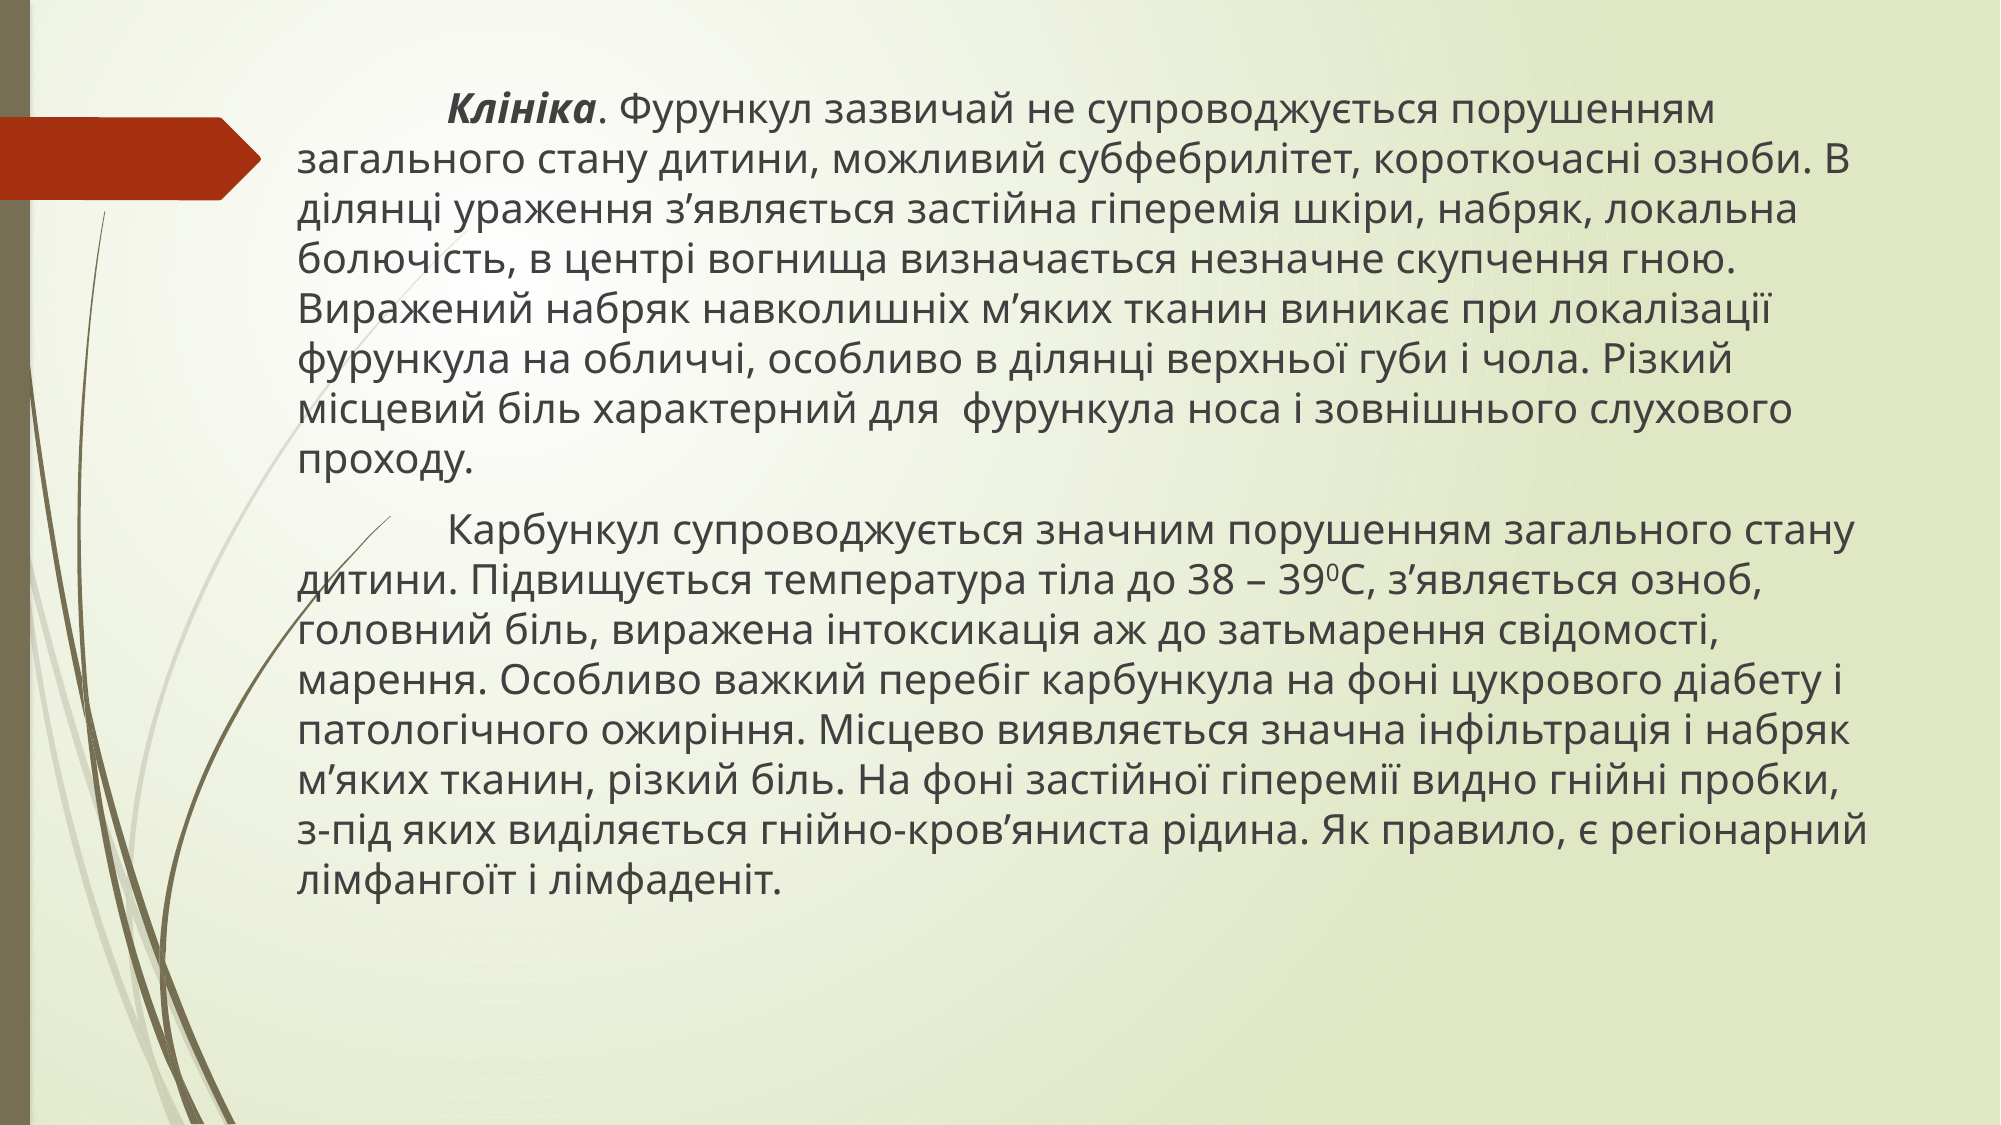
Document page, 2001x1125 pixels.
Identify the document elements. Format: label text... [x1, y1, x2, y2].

list Клініка. Фурункул зазвичай не супроводжується порушенням загального стану дитини, можливий субфебрилітет, короткочасні озноби. В ділянці ураження з’являється застійна гіперемія шкіри, набряк, локальна болючість, в центрі вогнища визначається незначне скупчення гною. Виражений набряк навколишніх м’яких тканин виникає при локалізації фурункула на обличчі, особливо в ділянці верхньої губи і чола. Різкий місцевий біль характерний для фурункула носа і зовнішнього слухового проходу. Карбункул супроводжується значним порушенням загального стану дитини. Підвищується температура тіла до 38 – 390С, з’являється озноб, головний біль, виражена інтоксикація аж до затьмарення свідомості, марення. Особливо важкий перебіг карбункула на фоні цукрового діабету і патологічного ожиріння. Місцево виявляється значна інфільтрація і набряк м’яких тканин, різкий біль. На фоні застійної гіперемії видно гнійні пробки, з-під яких виділяється гнійно-кров’яниста рідина. Як правило, є регіонарний лімфангоїт і лімфаденіт. [281, 74, 1888, 970]
